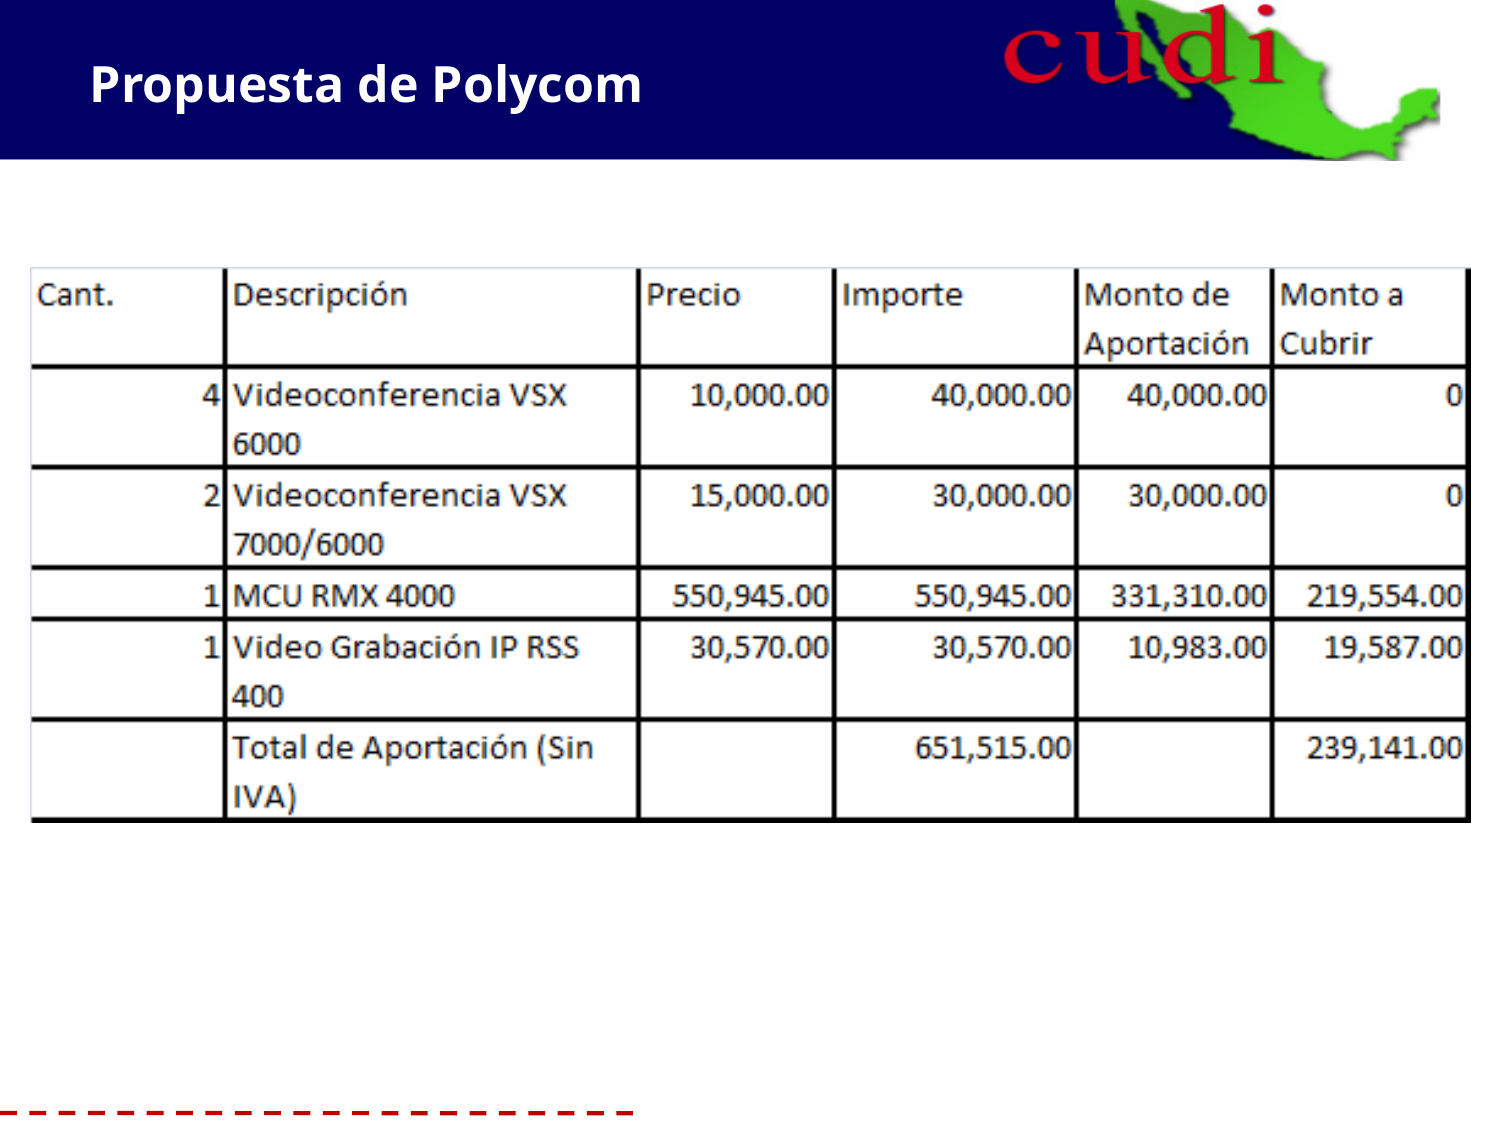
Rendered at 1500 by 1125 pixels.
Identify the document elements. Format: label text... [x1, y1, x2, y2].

title Propuesta de Polycom [75, 45, 1425, 233]
picture [0, 0, 1441, 161]
picture [29, 266, 1471, 823]
